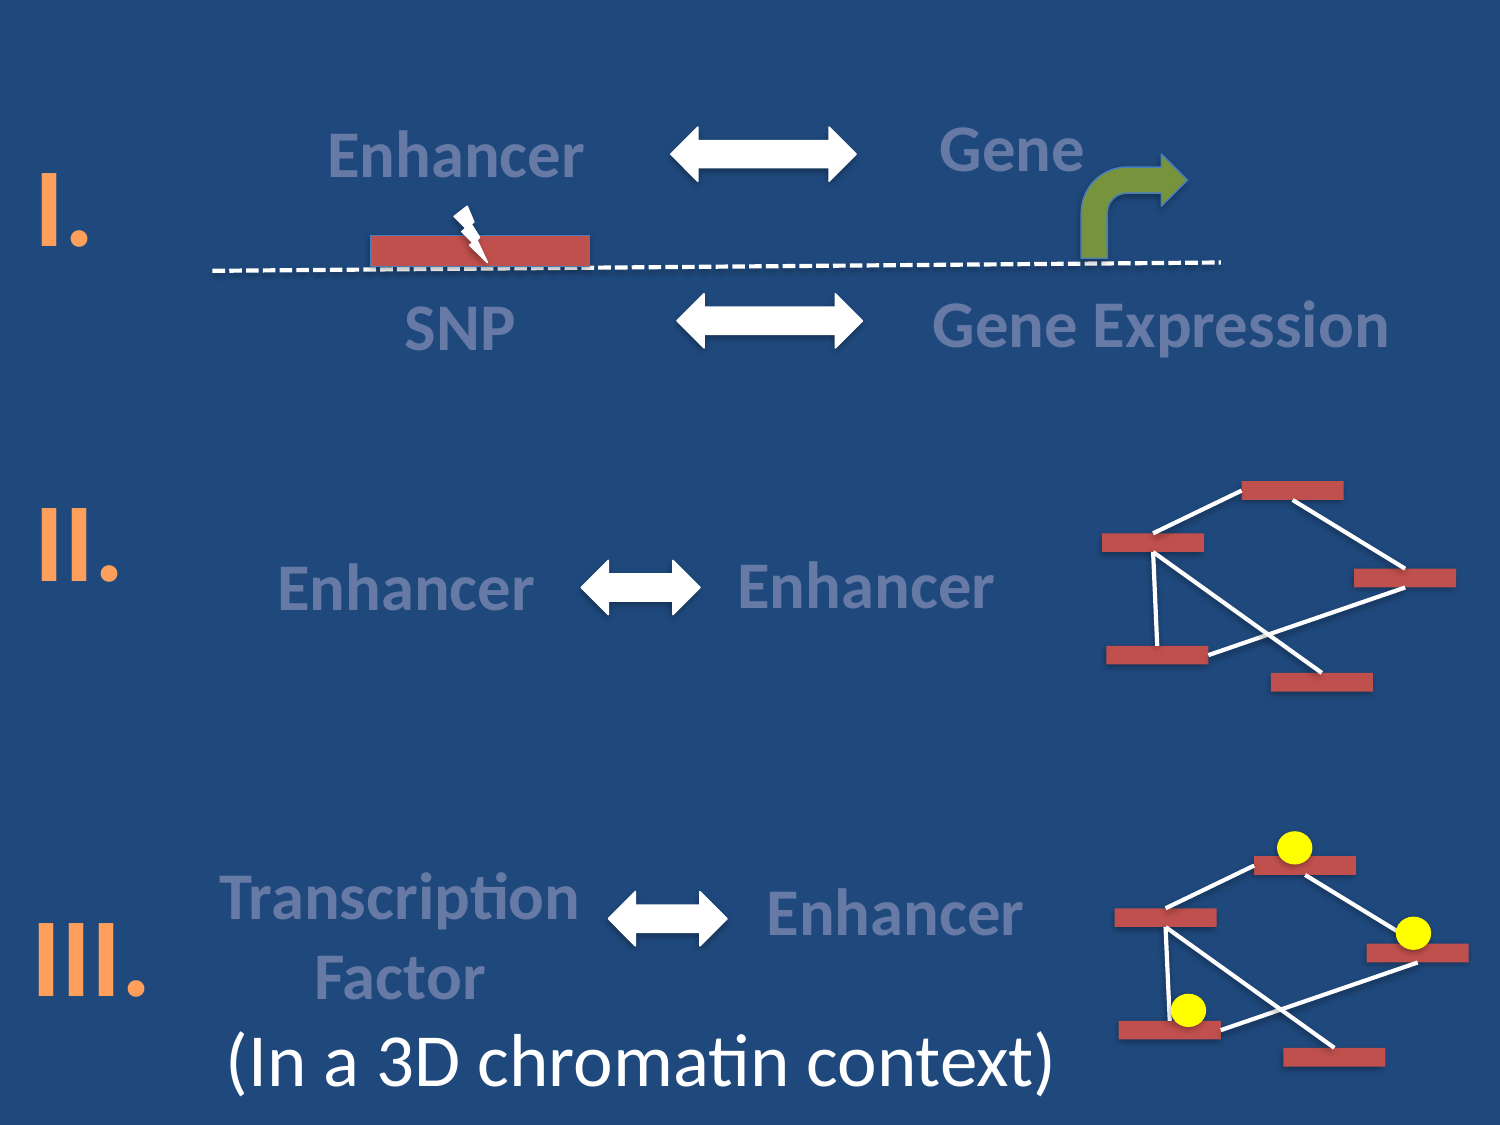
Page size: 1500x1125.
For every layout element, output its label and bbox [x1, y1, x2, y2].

text_box [15, 96, 1469, 1111]
